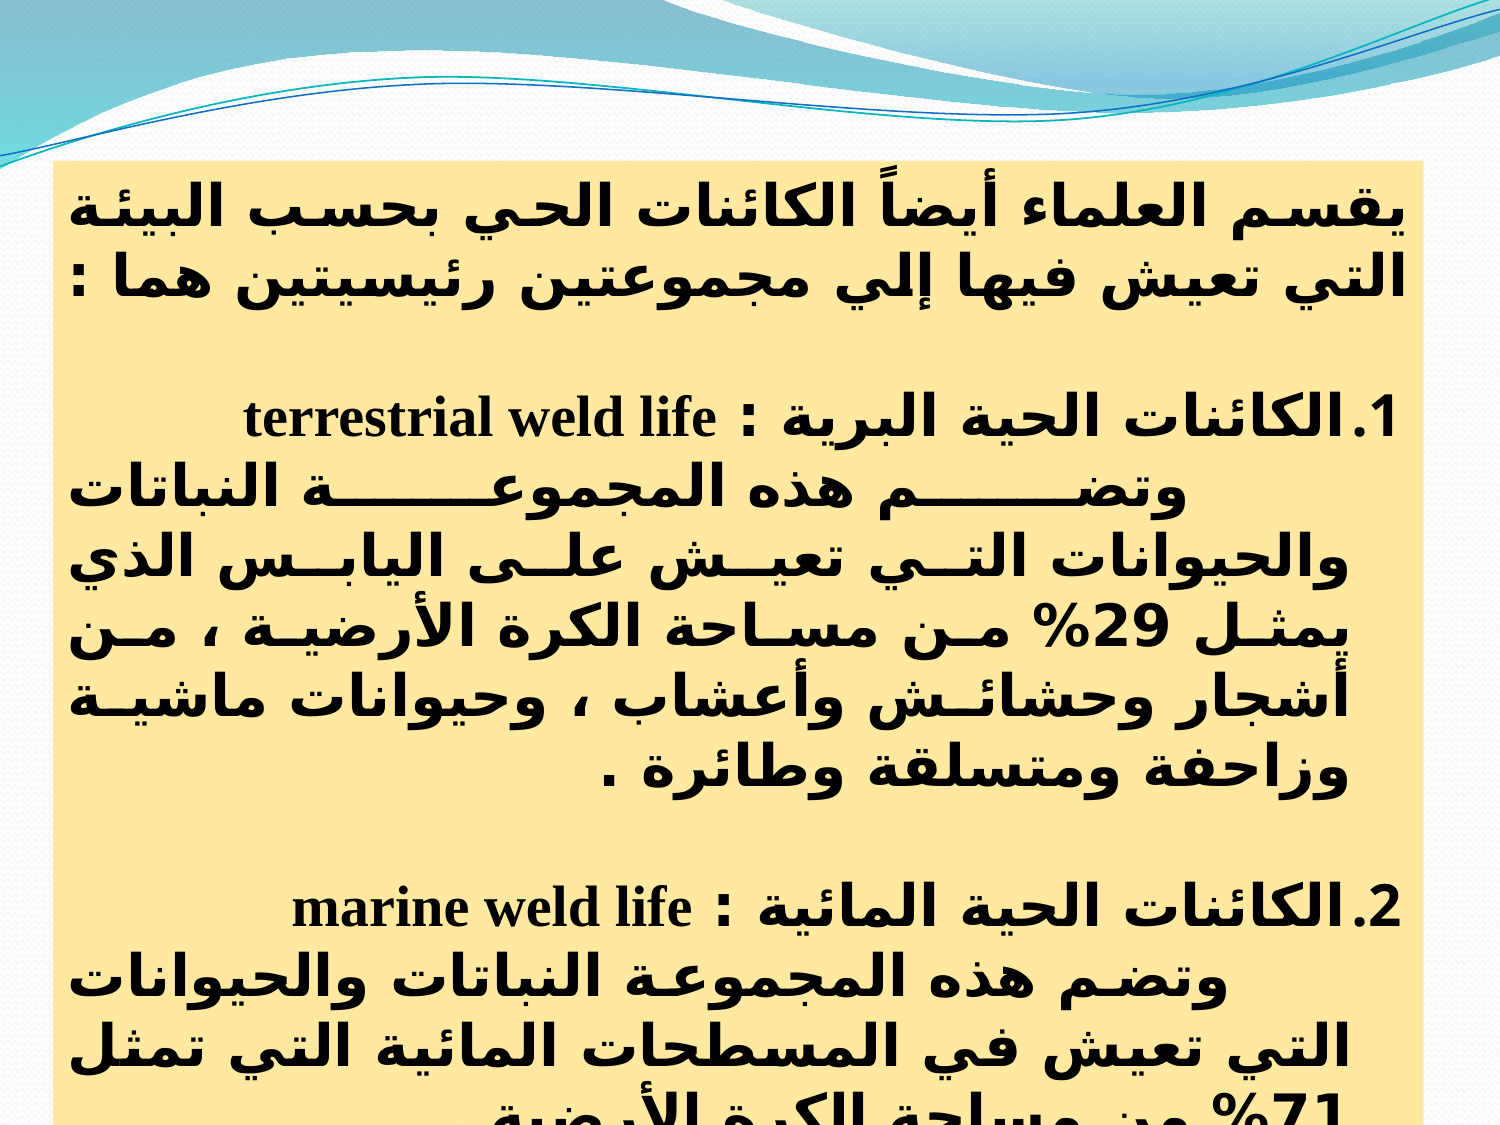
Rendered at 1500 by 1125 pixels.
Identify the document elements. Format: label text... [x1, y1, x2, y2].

text_box يقسم العلماء أيضاً الكائنات الحي بحسب البيئة التي تعيش فيها إلي مجموعتين رئيسيتين هما : الكائنات الحية البرية : terrestrial weld life وتضم هذه المجموعة النباتات والحيوانات التي تعيش على اليابس الذي يمثل 29% من مساحة الكرة الأرضية ، من أشجار وحشائش وأعشاب ، وحيوانات ماشية وزاحفة ومتسلقة وطائرة . الكائنات الحية المائية : marine weld life وتضم هذه المجموعة النباتات والحيوانات التي تعيش في المسطحات المائية التي تمثل 71% من مساحة الكرة الأرضية . [53, 160, 1424, 1125]
